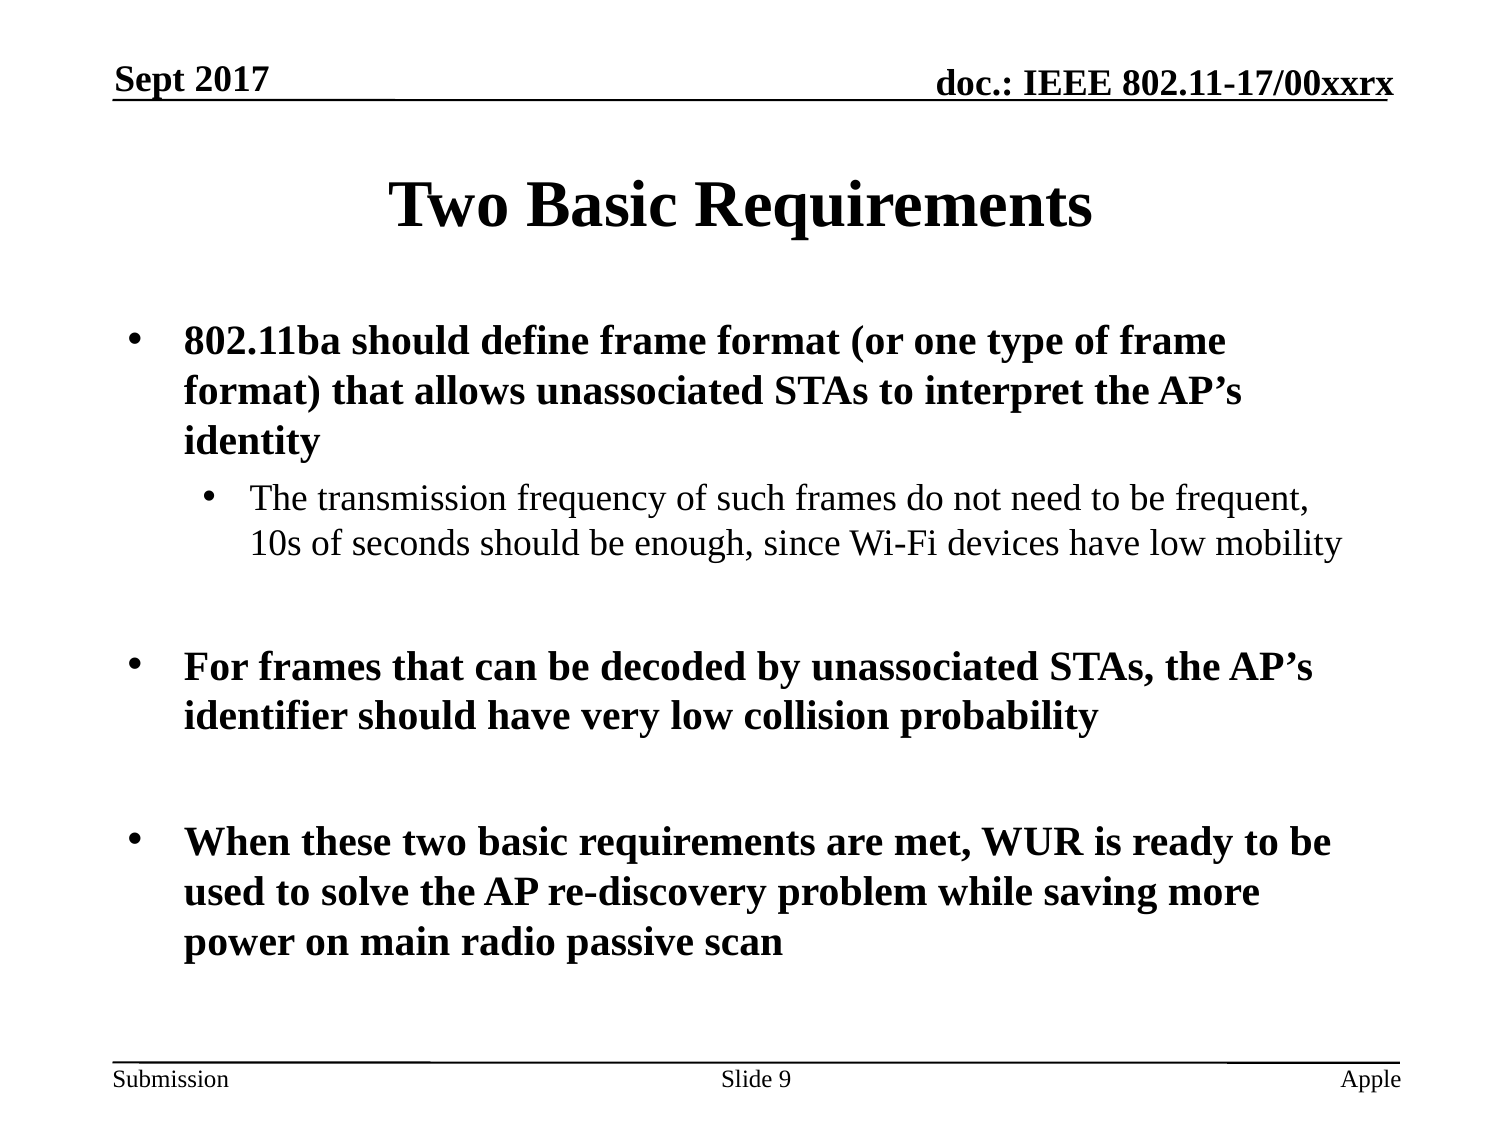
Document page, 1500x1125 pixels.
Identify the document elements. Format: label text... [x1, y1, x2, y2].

footer Apple [878, 1061, 1402, 1093]
list 802.11ba should define frame format (or one type of frame format) that allows unassociated STAs to interpret the AP’s identity The transmission frequency of such frames do not need to be frequent, 10s of seconds should be enough, since Wi-Fi devices have low mobility For frames that can be decoded by unassociated STAs, the AP’s identifier should have very low collision probability When these two basic requirements are met, WUR is ready to be used to solve the AP re-discovery problem while saving more power on main radio passive scan [112, 304, 1388, 981]
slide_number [114, 54, 423, 100]
title Two Basic Requirements [112, 112, 1388, 288]
slide_number Slide 9 [712, 1061, 800, 1123]
